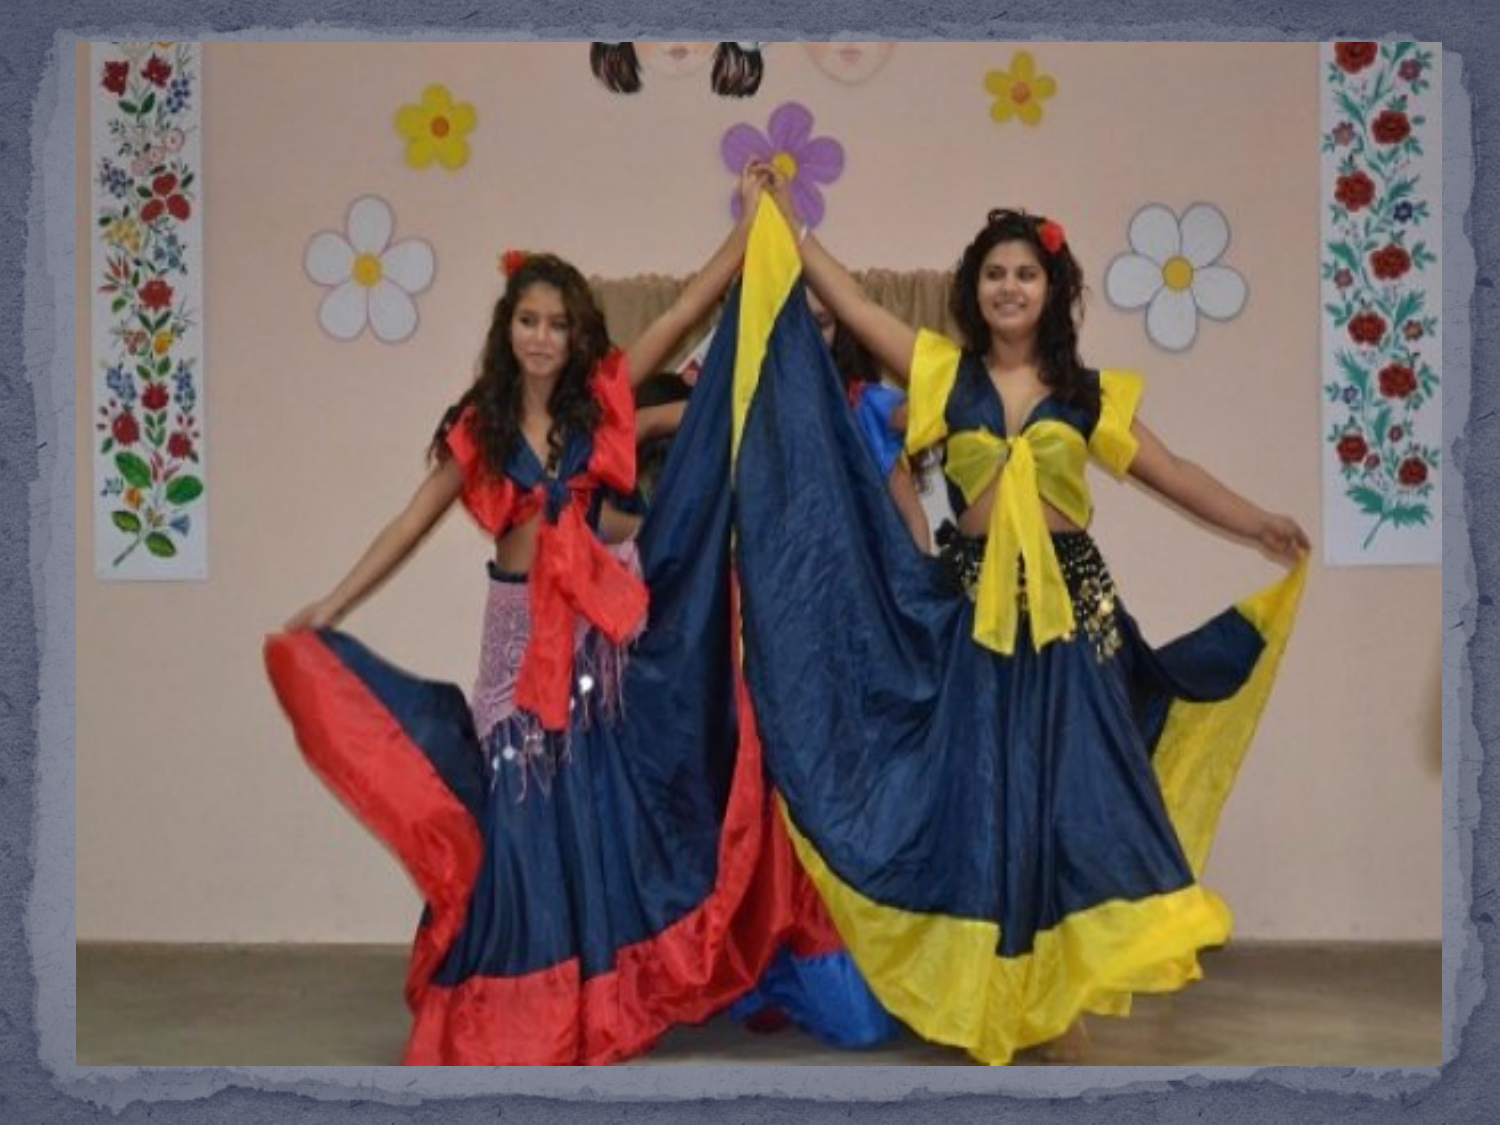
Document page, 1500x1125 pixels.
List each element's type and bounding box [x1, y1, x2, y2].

picture [76, 42, 1442, 1066]
